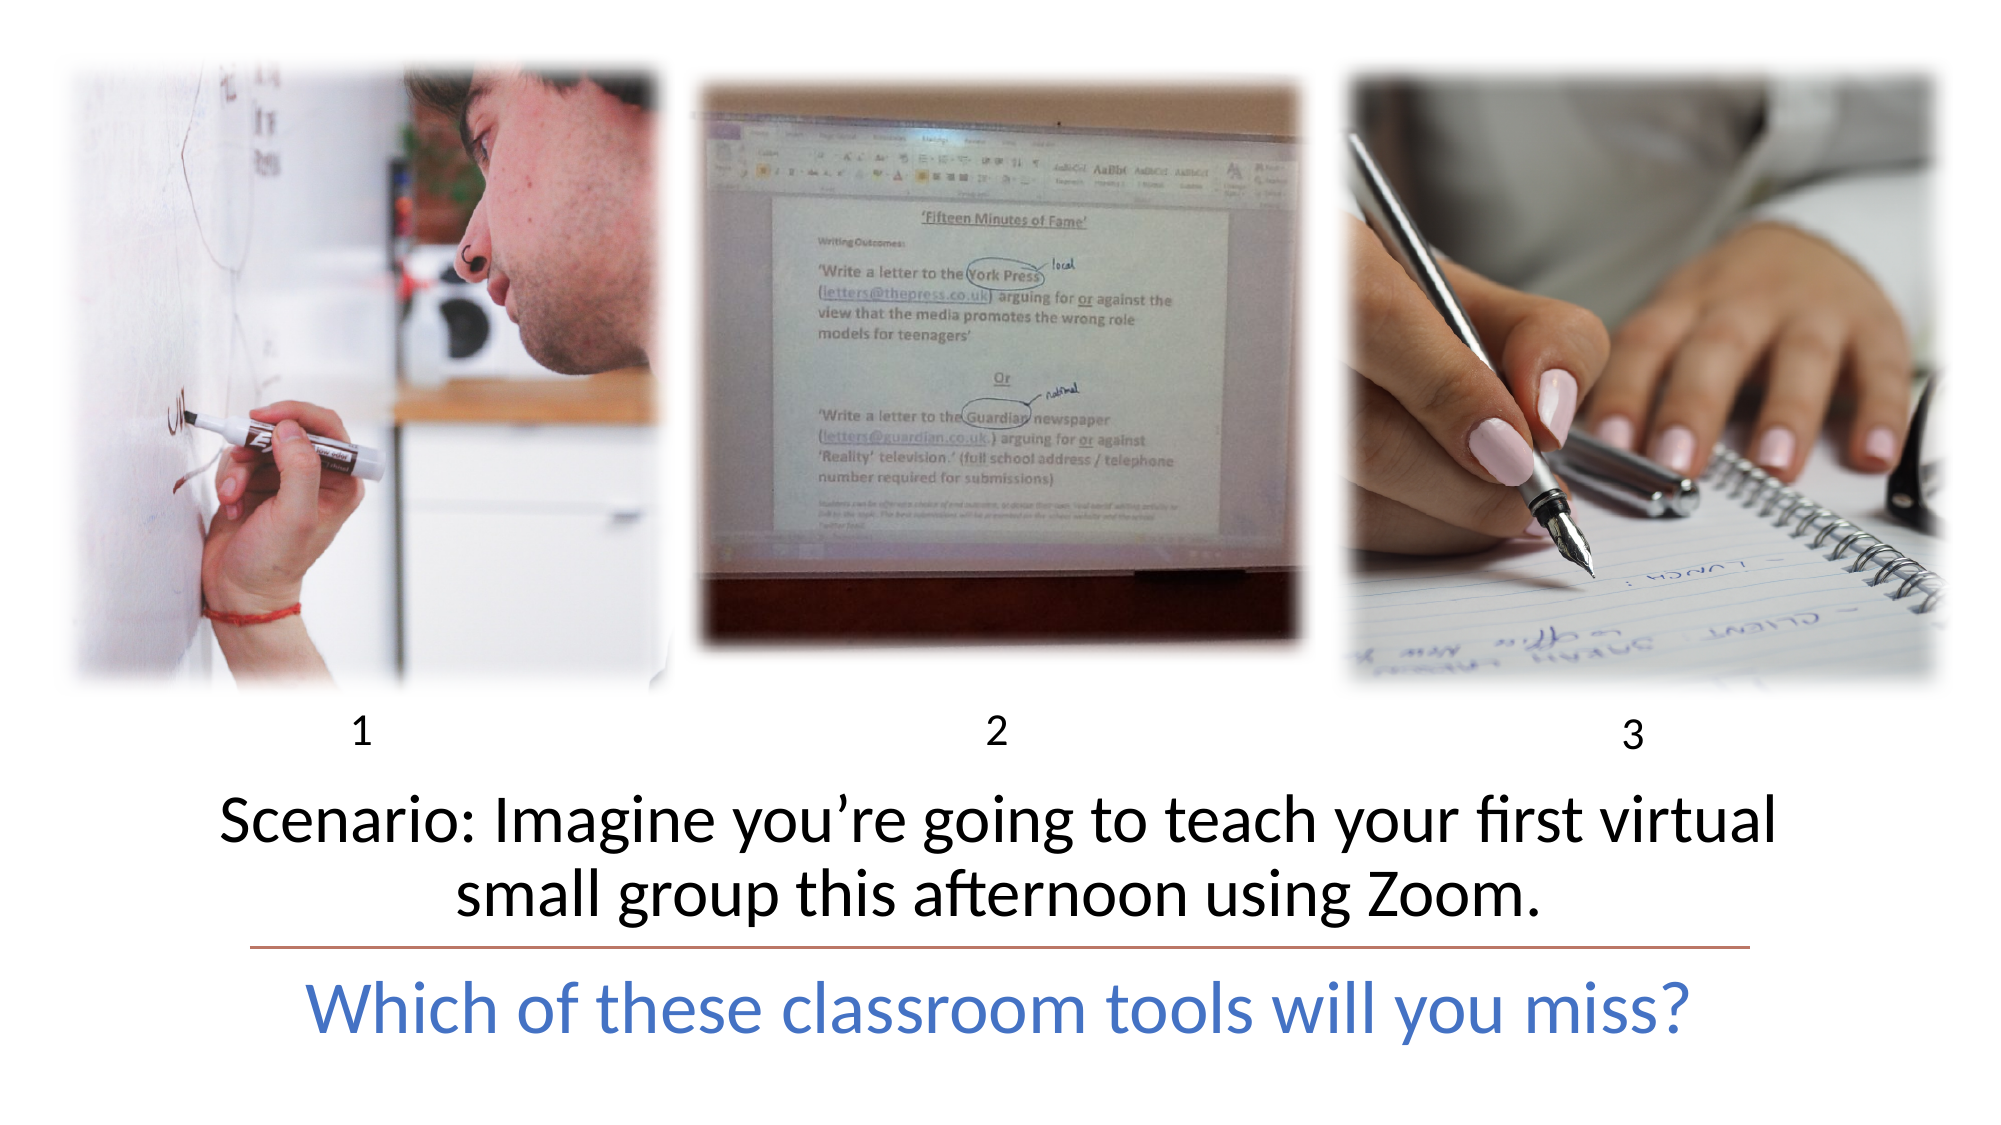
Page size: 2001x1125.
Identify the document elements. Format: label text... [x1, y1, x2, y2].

picture [1330, 55, 1954, 701]
text_box 2 [970, 692, 1030, 763]
title Scenario: Imagine you’re going to teach your first virtual small group this afternoon using Zoom. [105, 756, 1895, 940]
list Which of these classroom tools will you miss? [105, 961, 1895, 1043]
text_box 3 [1606, 701, 1666, 766]
picture [682, 66, 1316, 666]
text_box 1 [334, 698, 394, 763]
picture [52, 52, 676, 698]
